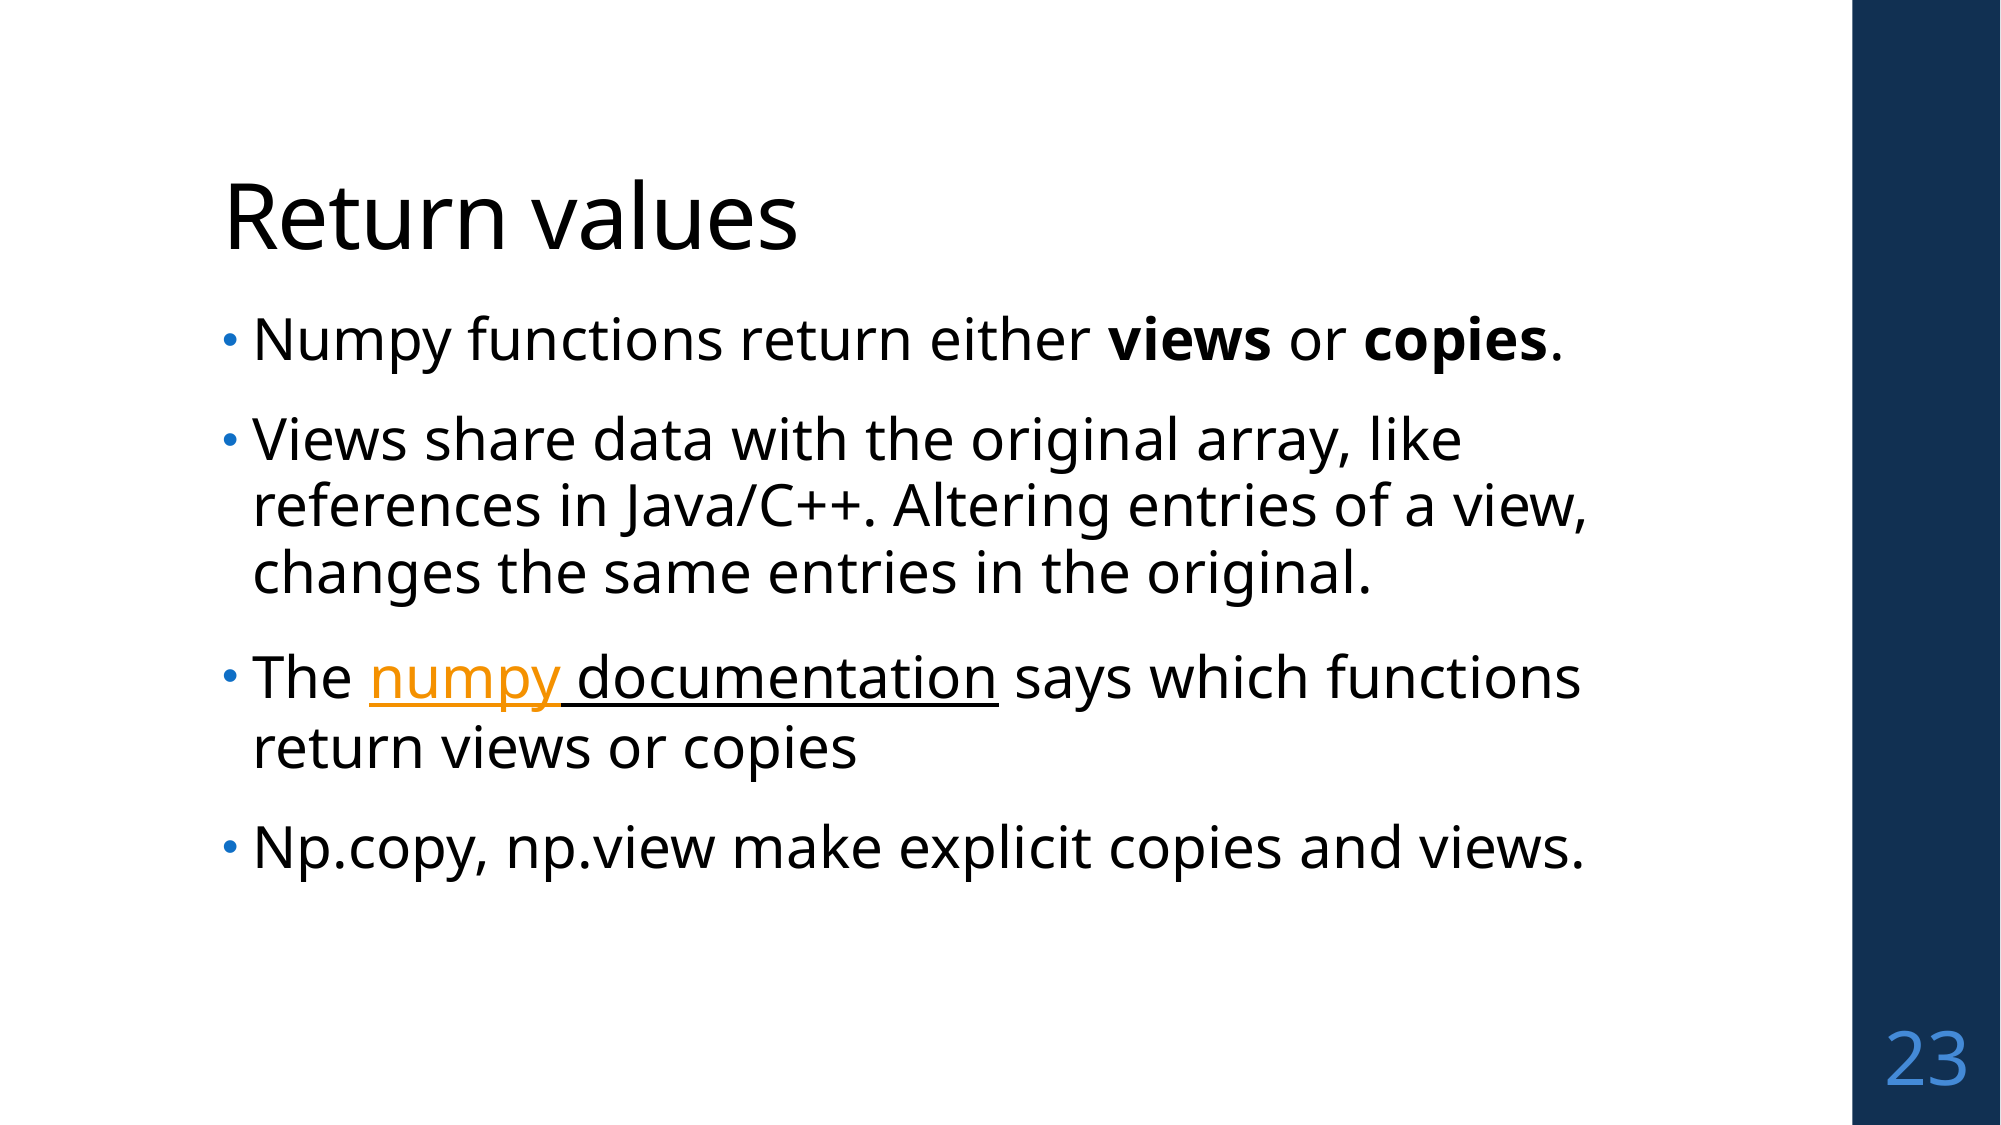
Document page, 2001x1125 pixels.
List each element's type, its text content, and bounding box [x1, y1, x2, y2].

title Return values [206, 60, 1797, 278]
slide_number 23 [1852, 1012, 2000, 1110]
list Numpy functions return either views or copies. Views share data with the original array, like references in Java/C++. Altering entries of a view, changes the same entries in the original. The numpy documentation says which functions return views or copies Np.copy, np.view make explicit copies and views. [206, 299, 1617, 1014]
